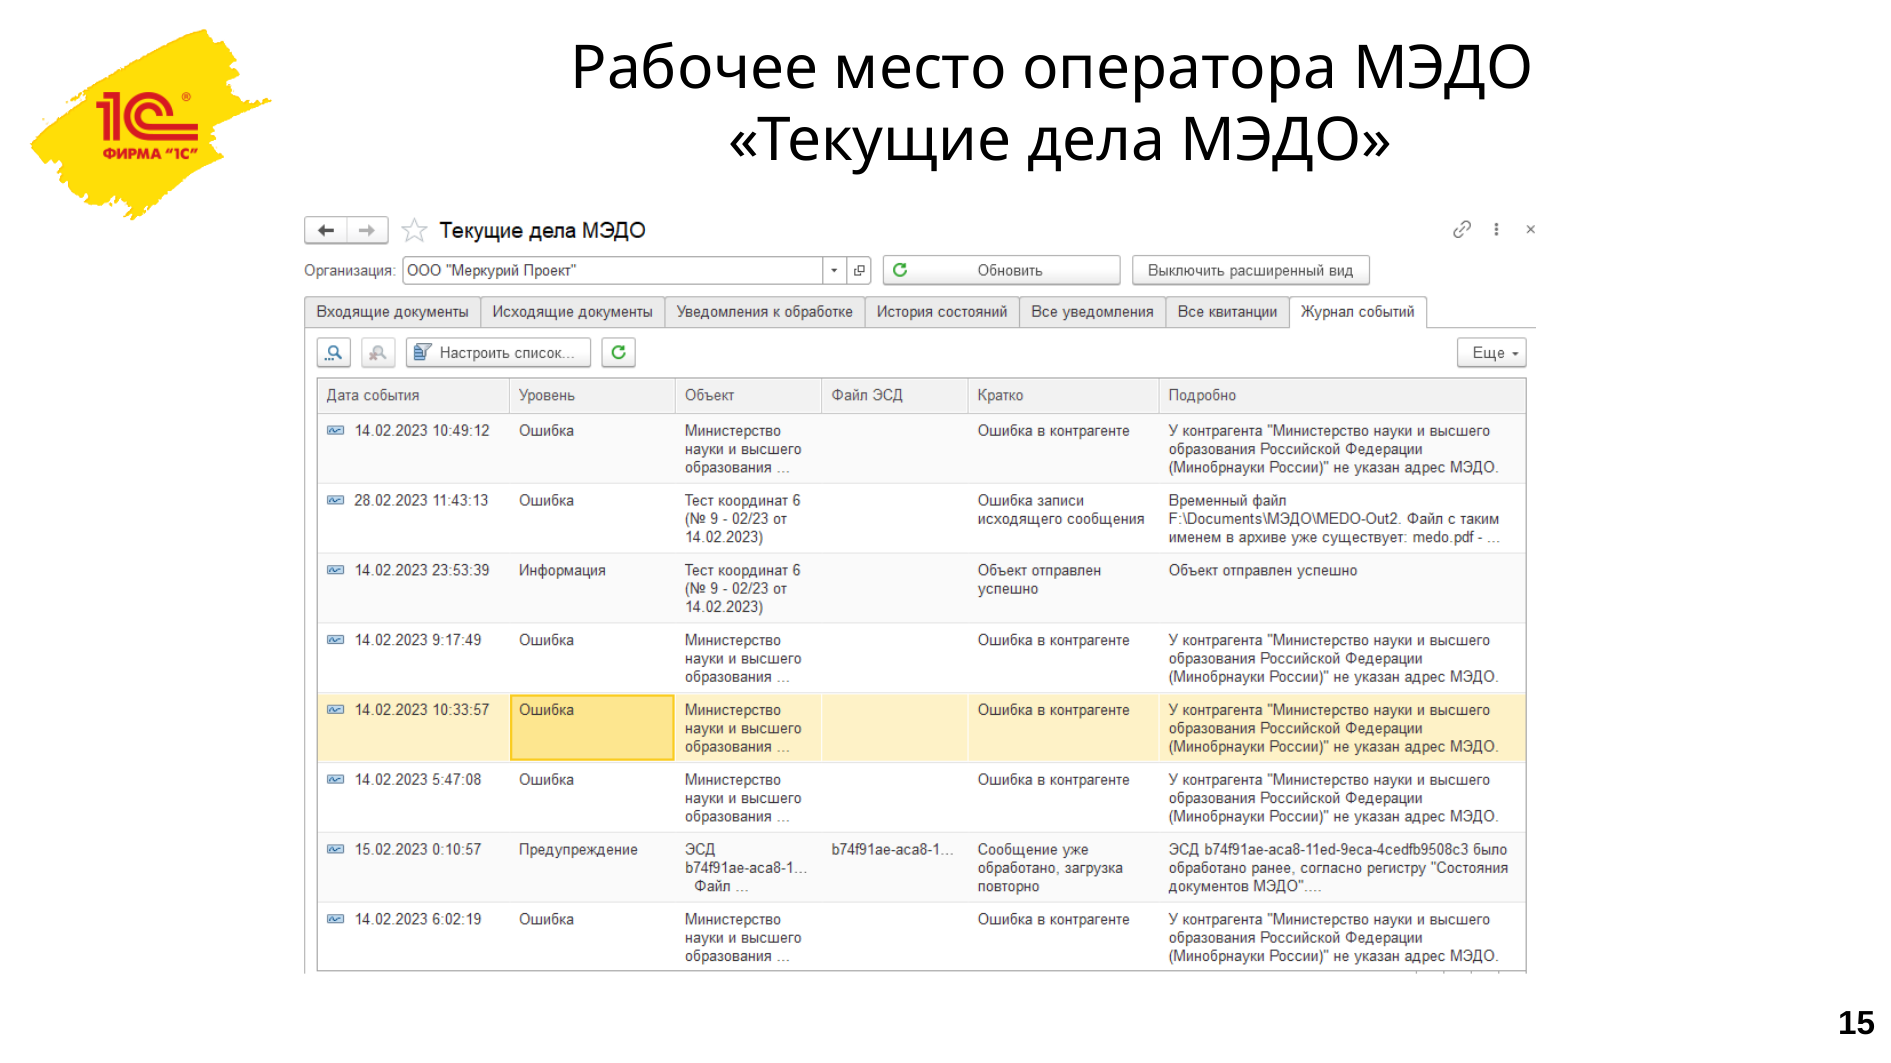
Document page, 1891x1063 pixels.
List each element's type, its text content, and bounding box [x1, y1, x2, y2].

picture [295, 207, 1536, 984]
title Рабочее место оператора МЭДО «Текущие дела МЭДО» [350, 35, 1772, 166]
picture [23, 24, 277, 225]
